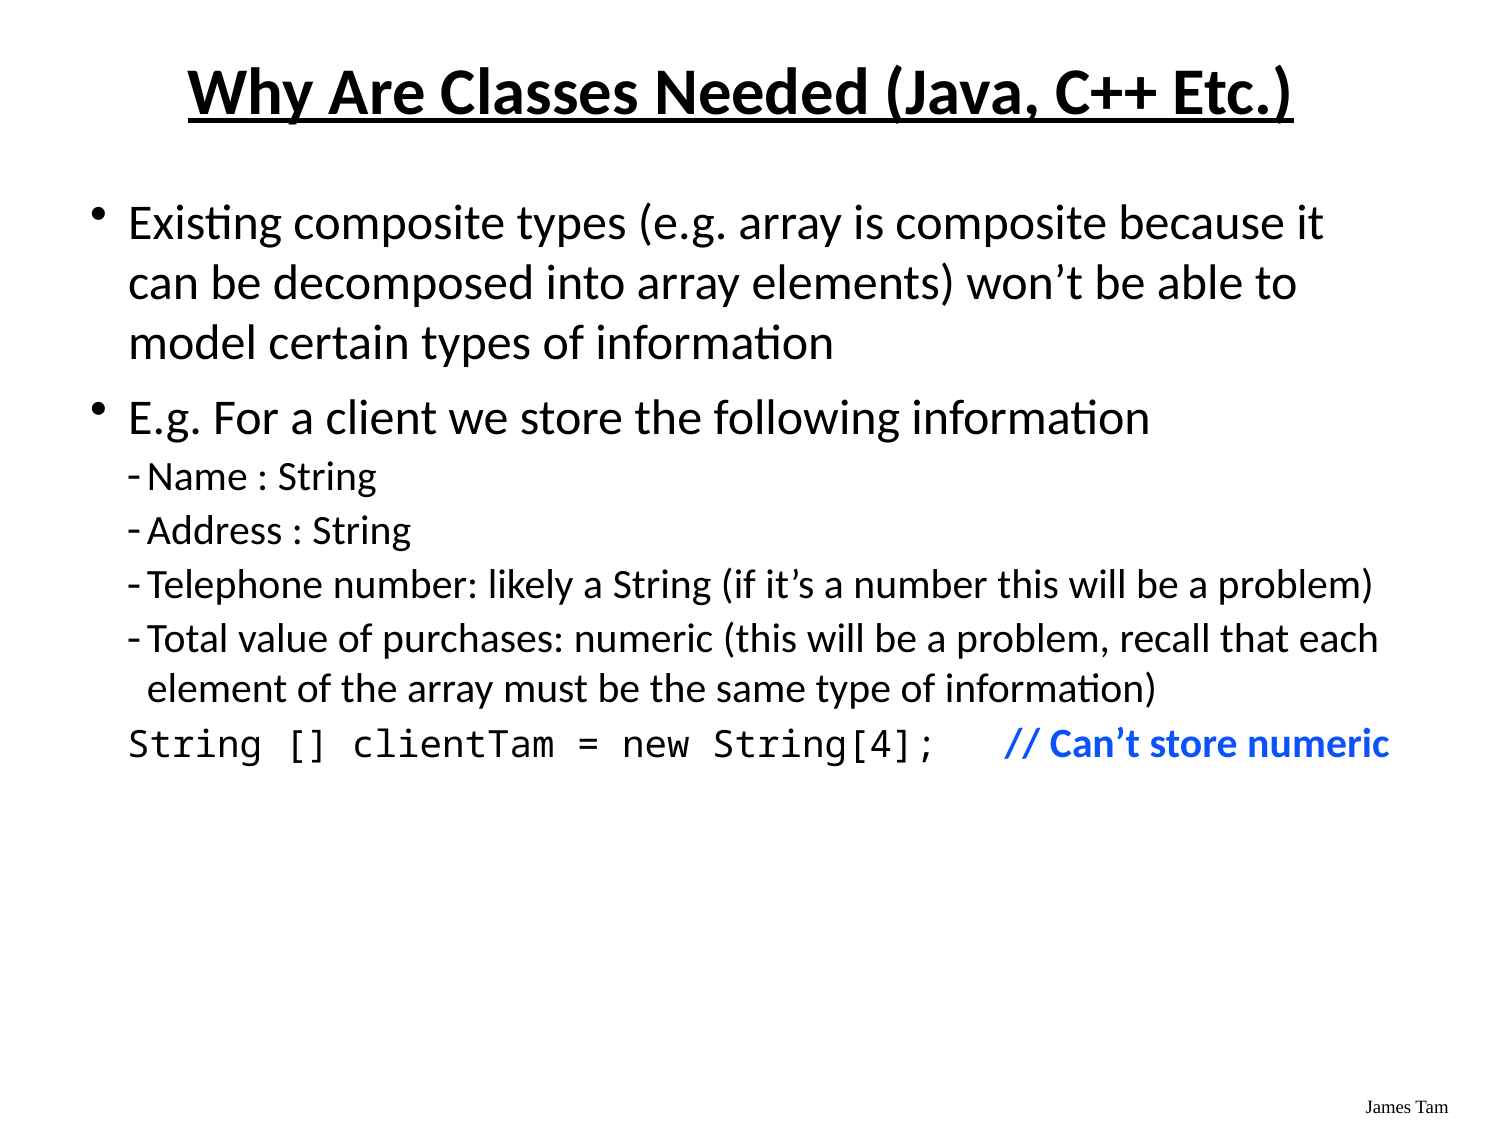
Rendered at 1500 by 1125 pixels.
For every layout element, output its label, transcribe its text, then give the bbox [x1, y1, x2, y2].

list Existing composite types (e.g. array is composite because it can be decomposed into array elements) won’t be able to model certain types of information E.g. For a client we store the following information Name : String Address : String Telephone number: likely a String (if it’s a number this will be a problem) Total value of purchases: numeric (this will be a problem, recall that each element of the array must be the same type of information) String [] clientTam = new String[4]; // Can’t store numeric [75, 181, 1417, 1063]
title Why Are Classes Needed (Java, C++ Etc.) [70, 49, 1411, 136]
